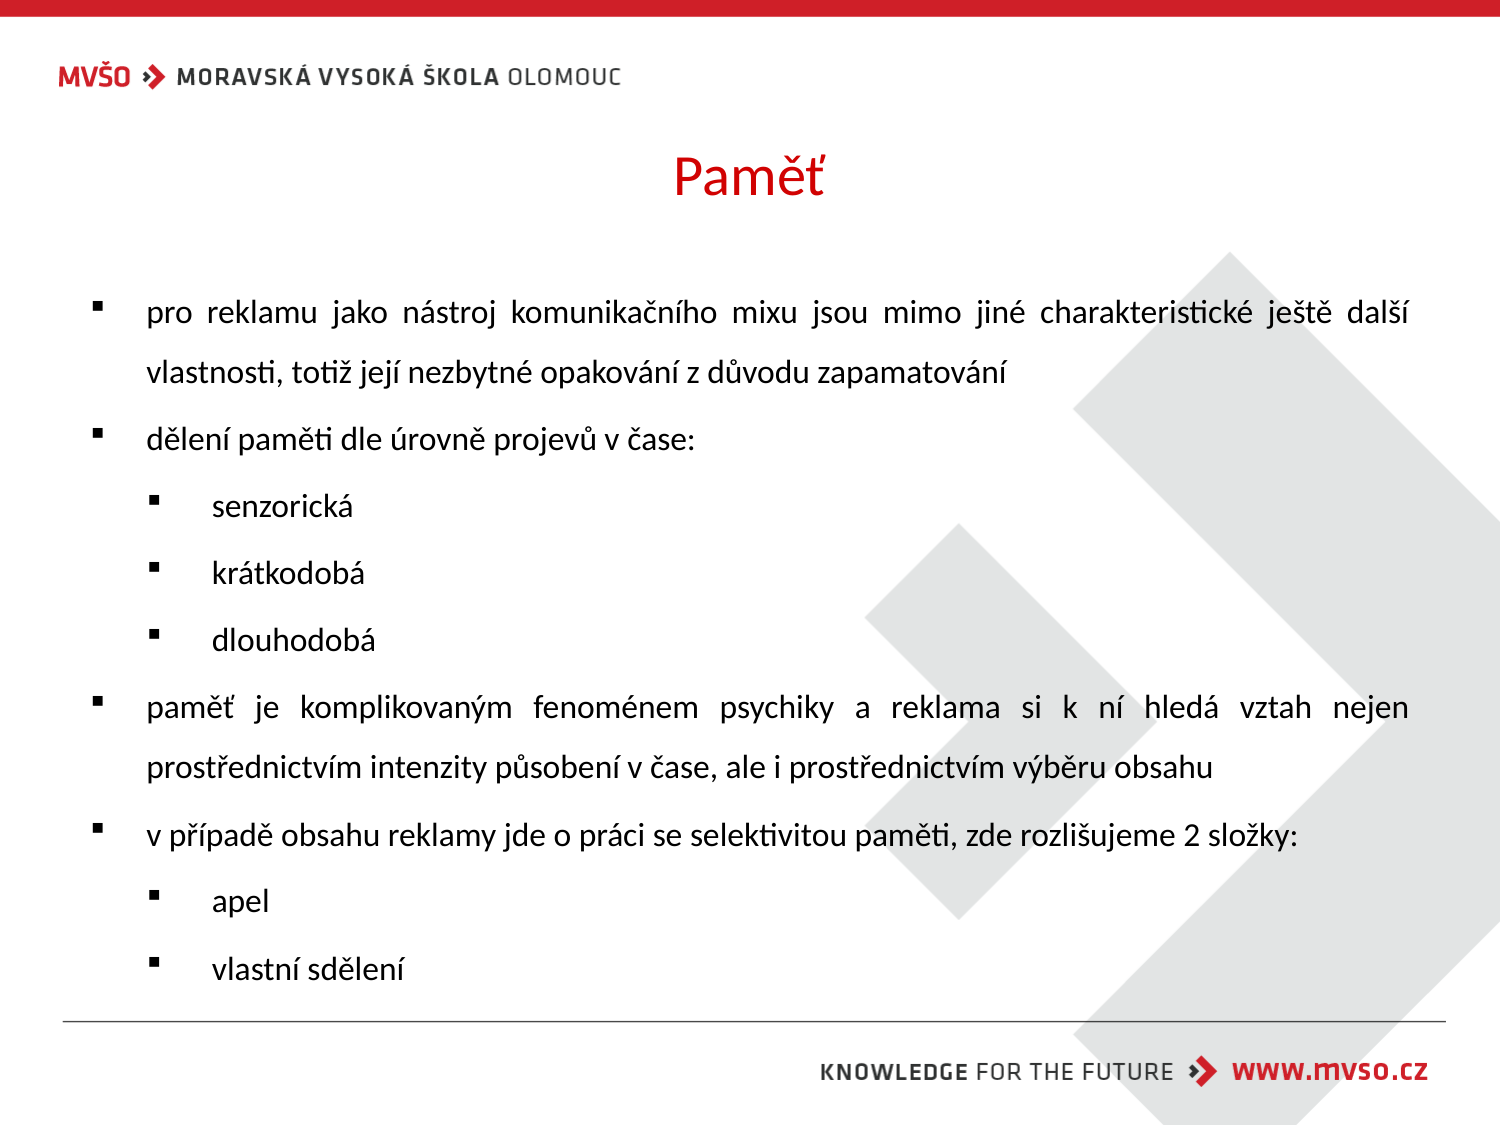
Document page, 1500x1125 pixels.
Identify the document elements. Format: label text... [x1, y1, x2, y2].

list pro reklamu jako nástroj komunikačního mixu jsou mimo jiné charakteristické ještě další vlastnosti, totiž její nezbytné opakování z důvodu zapamatování dělení paměti dle úrovně projevů v čase: senzorická krátkodobá dlouhodobá paměť je komplikovaným fenoménem psychiky a reklama si k ní hledá vztah nejen prostřednictvím intenzity působení v čase, ale i prostřednictvím výběru obsahu v případě obsahu reklamy jde o práci se selektivitou paměti, zde rozlišujeme 2 složky: apel vlastní sdělení [75, 262, 1425, 1005]
title Paměť [75, 111, 1425, 232]
picture [0, 0, 1500, 1125]
